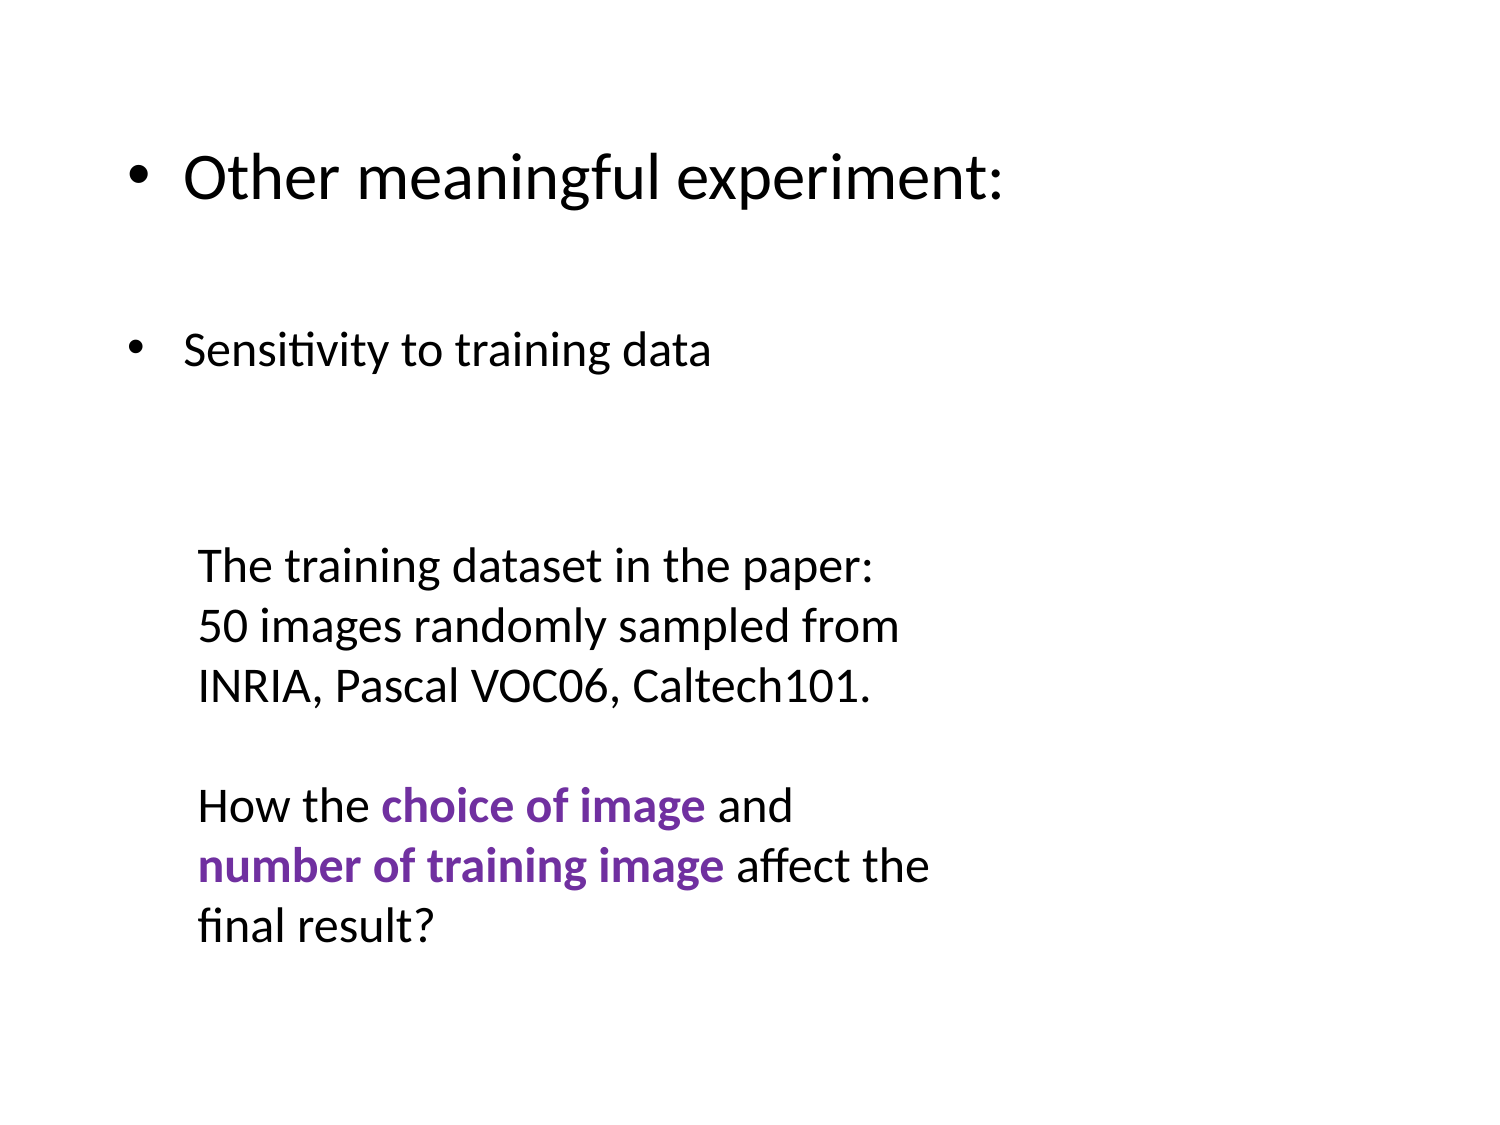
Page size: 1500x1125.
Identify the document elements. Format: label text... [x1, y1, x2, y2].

list Other meaningful experiment: Sensitivity to training data [112, 125, 1376, 409]
text_box The training dataset in the paper: 50 images randomly sampled from INRIA, Pascal VOC06, Caltech101. How the choice of image and number of training image affect the final result? [183, 479, 951, 960]
